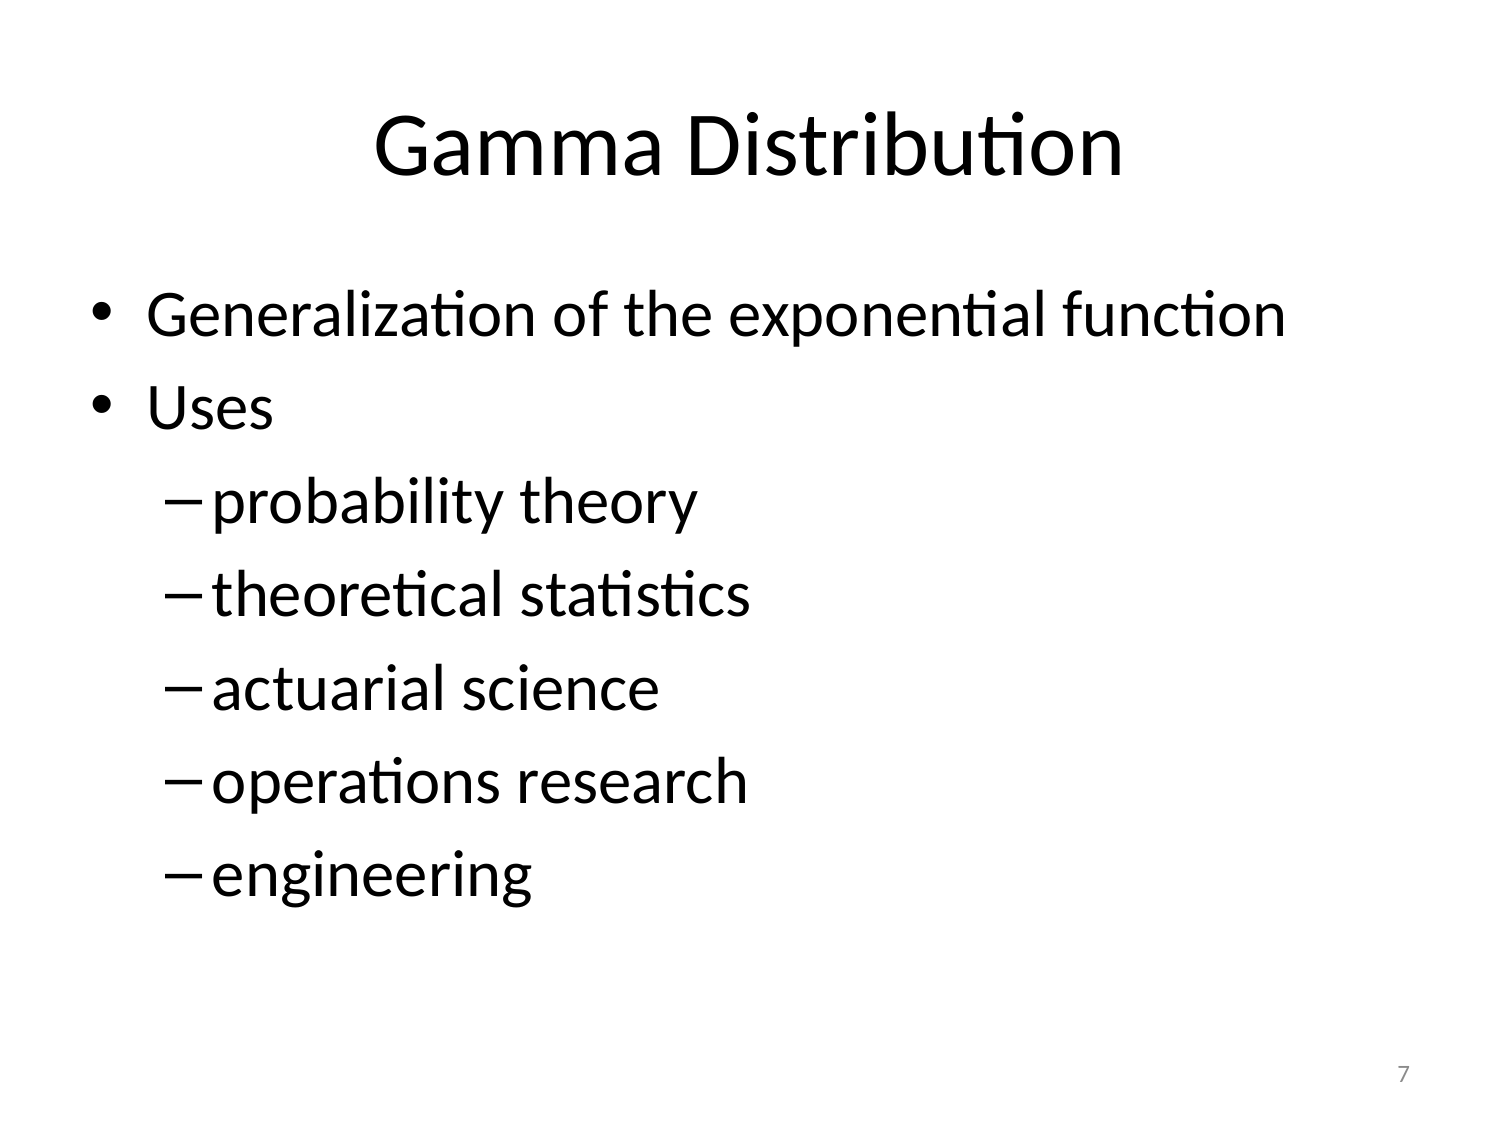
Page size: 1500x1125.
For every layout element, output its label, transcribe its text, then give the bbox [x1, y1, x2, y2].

slide_number 7 [1074, 1042, 1425, 1103]
title Gamma Distribution [75, 45, 1425, 233]
list Generalization of the exponential function Uses probability theory theoretical statistics actuarial science operations research engineering [75, 262, 1425, 1005]
